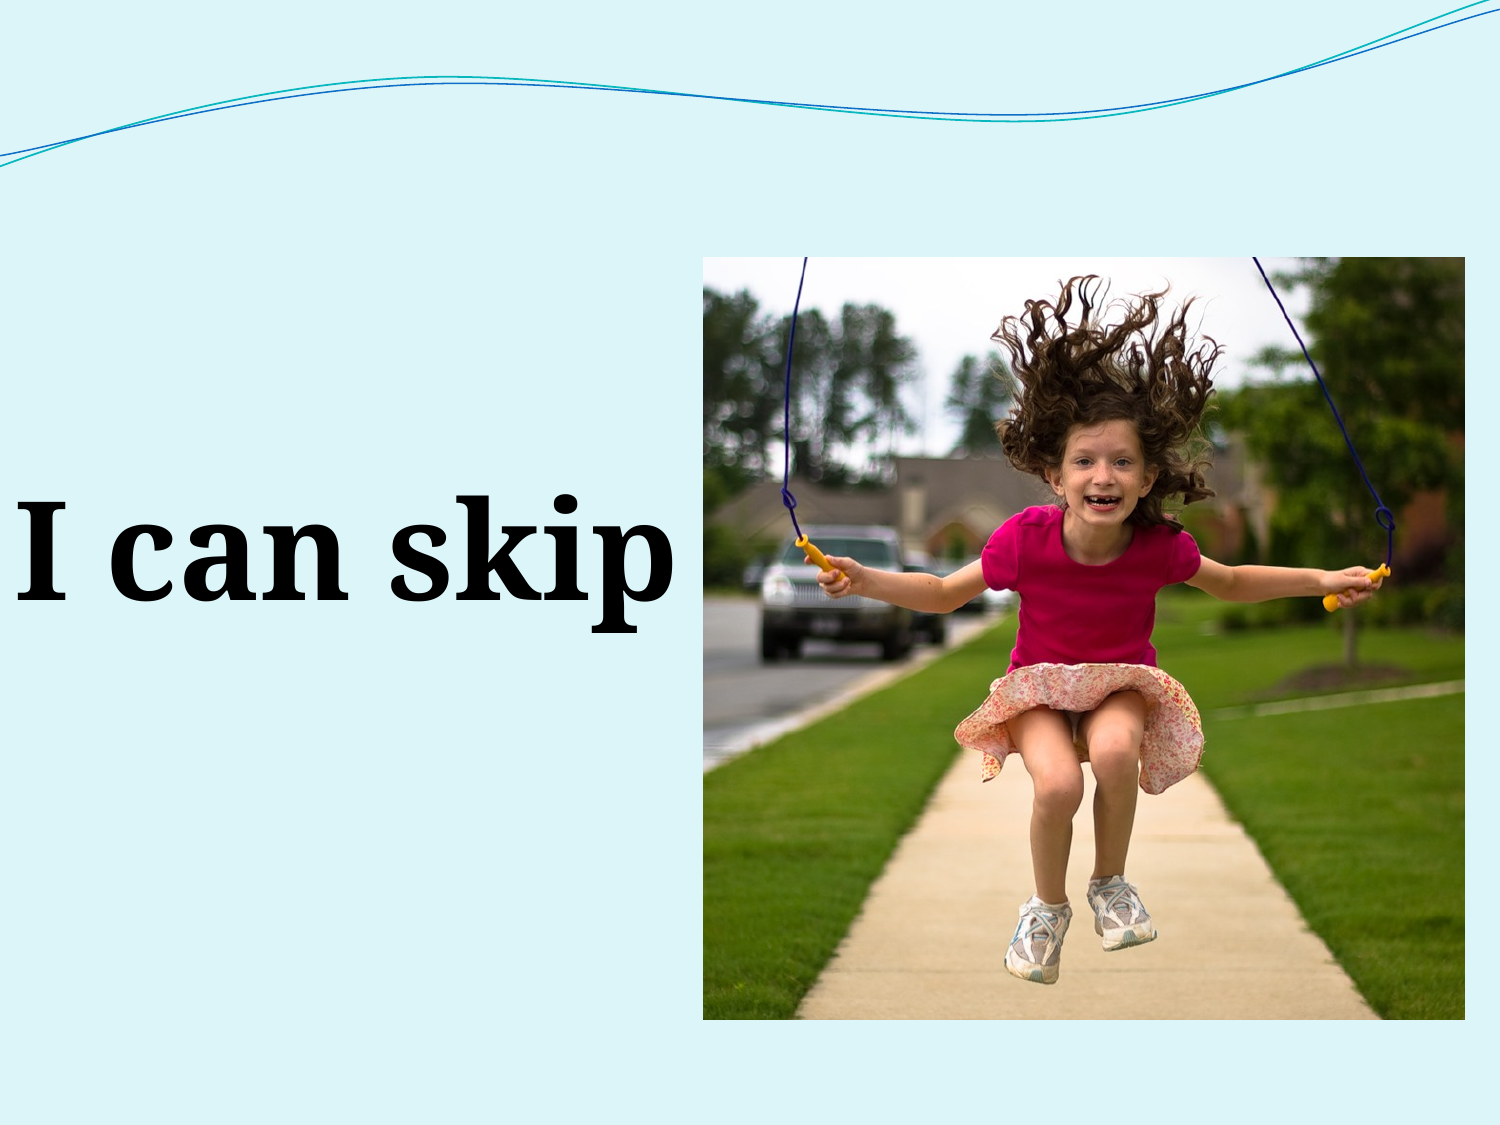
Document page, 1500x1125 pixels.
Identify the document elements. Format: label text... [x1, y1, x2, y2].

picture [702, 257, 1465, 1020]
list I can skip [0, 70, 1425, 1005]
